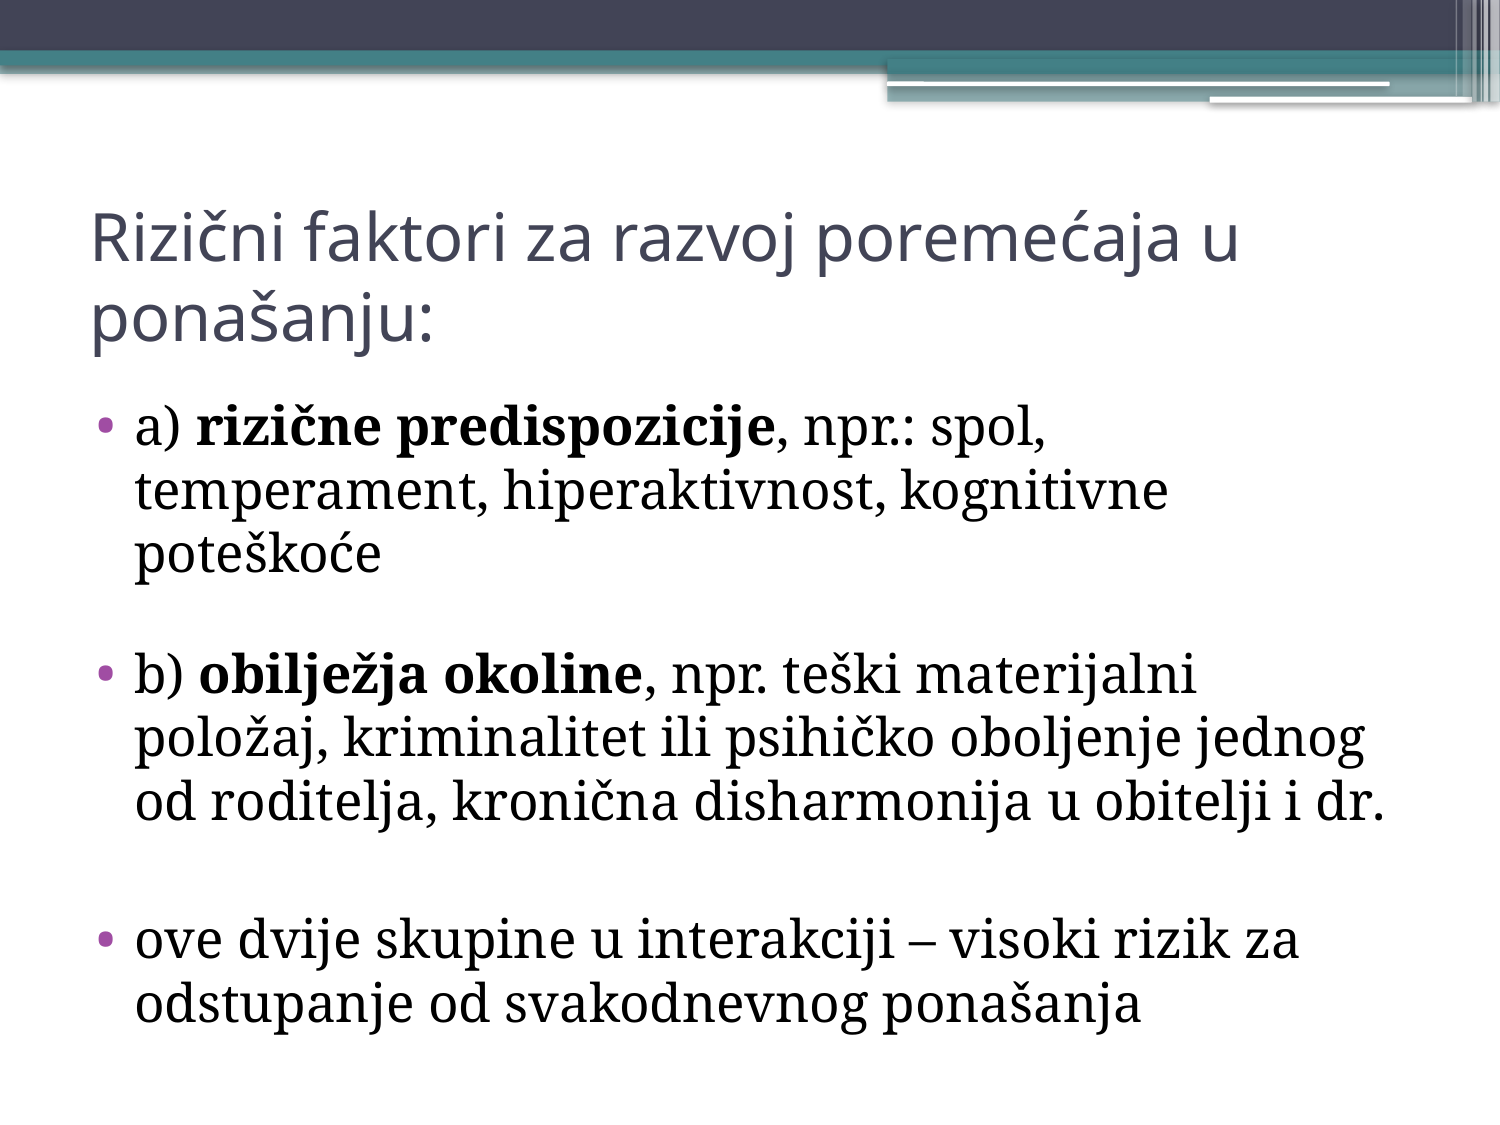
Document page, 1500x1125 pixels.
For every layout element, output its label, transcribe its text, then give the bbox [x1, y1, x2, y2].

list a) rizične predispozicije, npr.: spol, temperament, hiperaktivnost, kognitivne poteškoće b) obilježja okoline, npr. teški materijalni položaj, kriminalitet ili psihičko oboljenje jednog od roditelja, kronična disharmonija u obitelji i dr. ove dvije skupine u interakciji – visoki rizik za odstupanje od svakodnevnog ponašanja [64, 385, 1415, 1094]
title Rizični faktori za razvoj poremećaja u ponašanju: [75, 187, 1425, 363]
